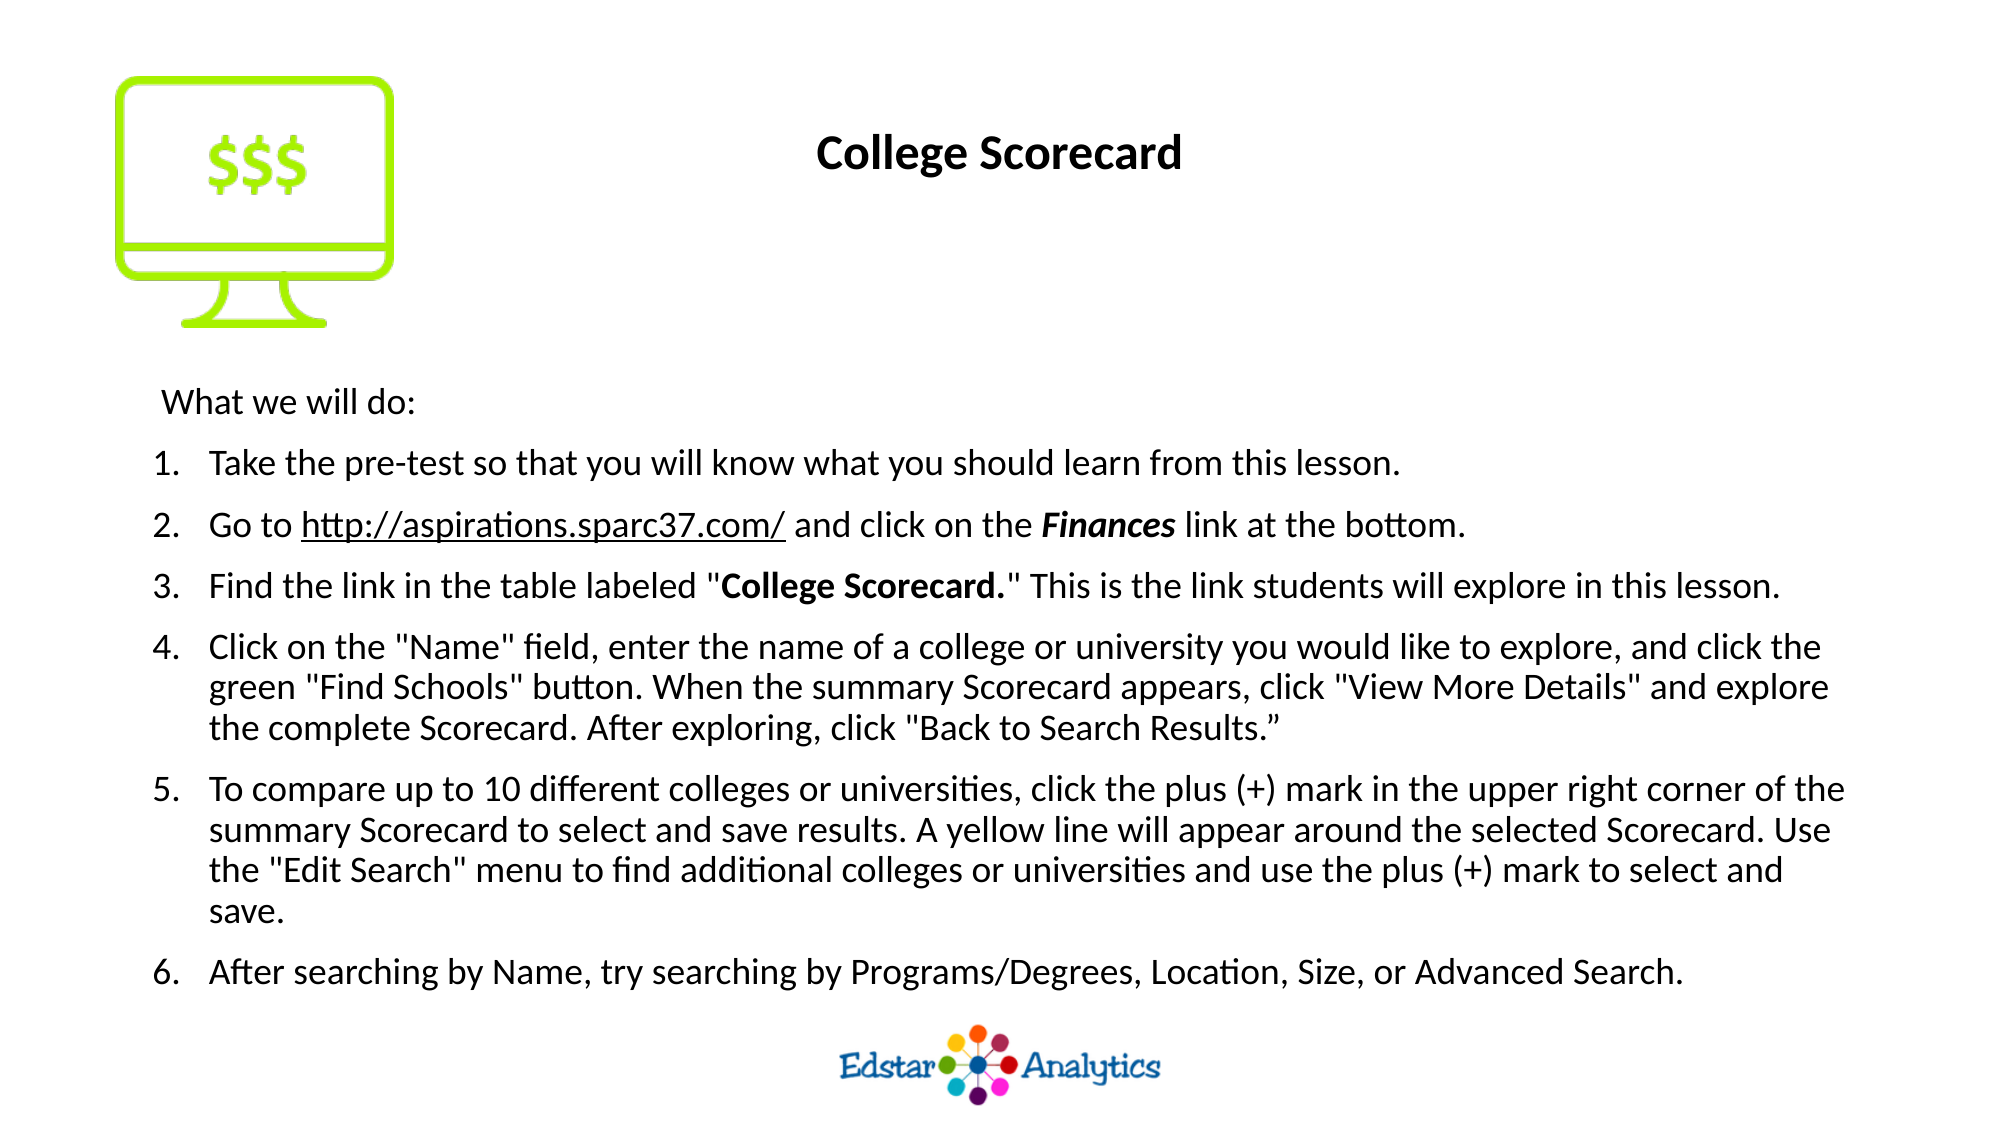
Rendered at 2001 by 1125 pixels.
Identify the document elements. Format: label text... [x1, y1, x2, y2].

picture [106, 76, 394, 328]
list What we will do: Take the pre-test so that you will know what you should learn from this lesson. Go to http://aspirations.sparc37.com/ and click on the Finances link at the bottom. Find the link in the table labeled "College Scorecard." This is the link students will explore in this lesson. Click on the "Name" field, enter the name of a college or university you would like to explore, and click the green "Find Schools" button. When the summary Scorecard appears, click "View More Details" and explore the complete Scorecard. After exploring, click "Back to Search Results.” To compare up to 10 different colleges or universities, click the plus (+) mark in the upper right corner of the summary Scorecard to select and save results. A yellow line will appear around the selected Scorecard. Use the "Edit Search" menu to find additional colleges or universities and use the plus (+) mark to select and save. After searching by Name, try searching by Programs/Degrees, Location, Size, or Advanced Search. [137, 374, 1863, 1089]
text_box College Scorecard [394, 101, 1750, 206]
picture [818, 1012, 1182, 1118]
